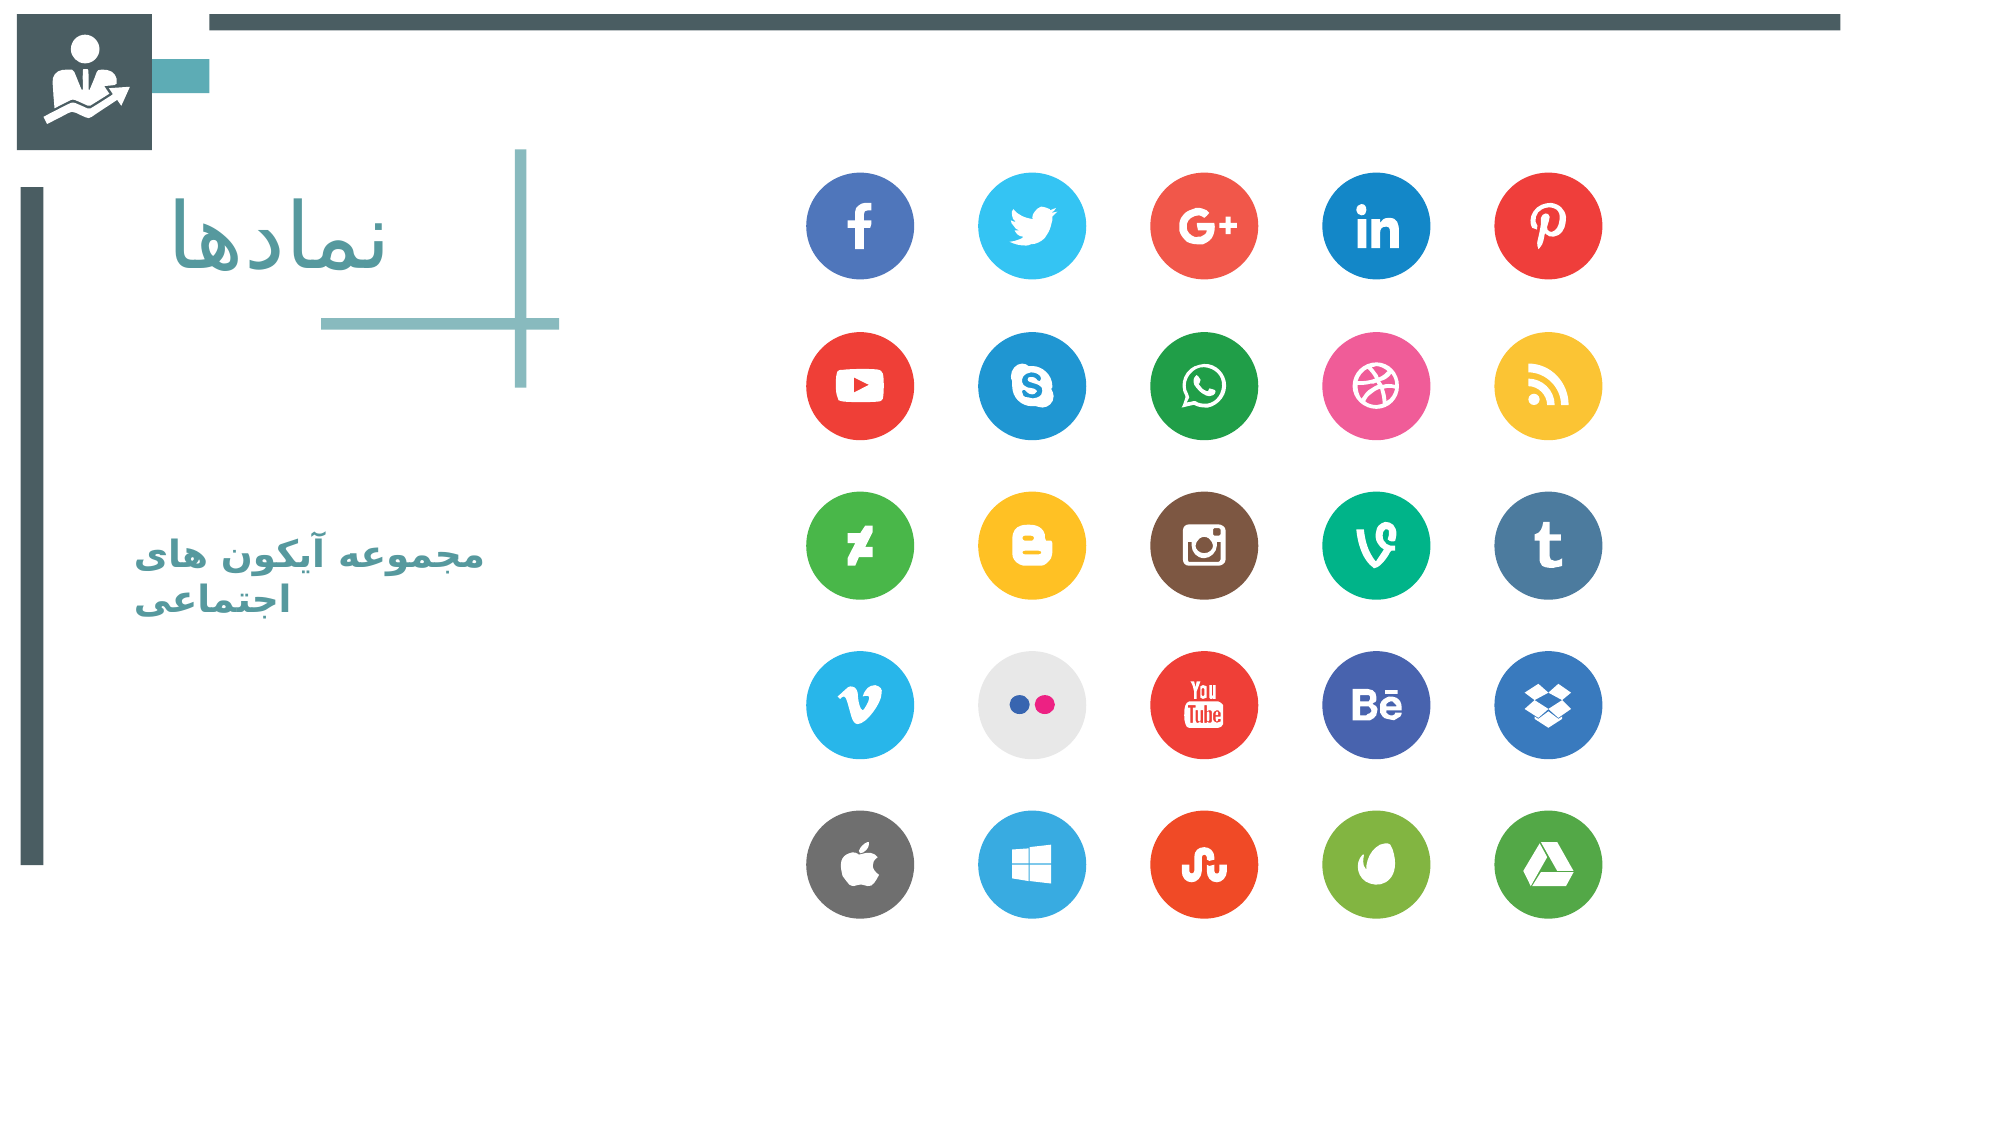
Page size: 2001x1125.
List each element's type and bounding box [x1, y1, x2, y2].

text_box [1322, 172, 1431, 280]
text_box [1494, 810, 1603, 919]
text_box [806, 651, 915, 760]
text_box [978, 651, 1087, 760]
text_box [1494, 332, 1603, 441]
text_box [978, 172, 1087, 280]
text_box [1322, 651, 1431, 760]
text_box [806, 810, 915, 919]
text_box [806, 332, 915, 441]
text_box [978, 810, 1087, 919]
text_box [1150, 810, 1259, 919]
text_box [978, 332, 1087, 441]
text_box [1150, 332, 1259, 441]
text_box [1494, 172, 1603, 280]
text_box [978, 491, 1087, 600]
text_box [1322, 332, 1431, 441]
text_box [806, 491, 915, 600]
text_box [1150, 491, 1259, 600]
text_box [1150, 172, 1259, 280]
text_box [1322, 491, 1431, 600]
text_box [1150, 651, 1259, 760]
text_box [1322, 810, 1431, 919]
text_box [806, 172, 915, 280]
text_box [1494, 491, 1603, 600]
text_box [87, 149, 607, 749]
text_box [1494, 651, 1603, 760]
